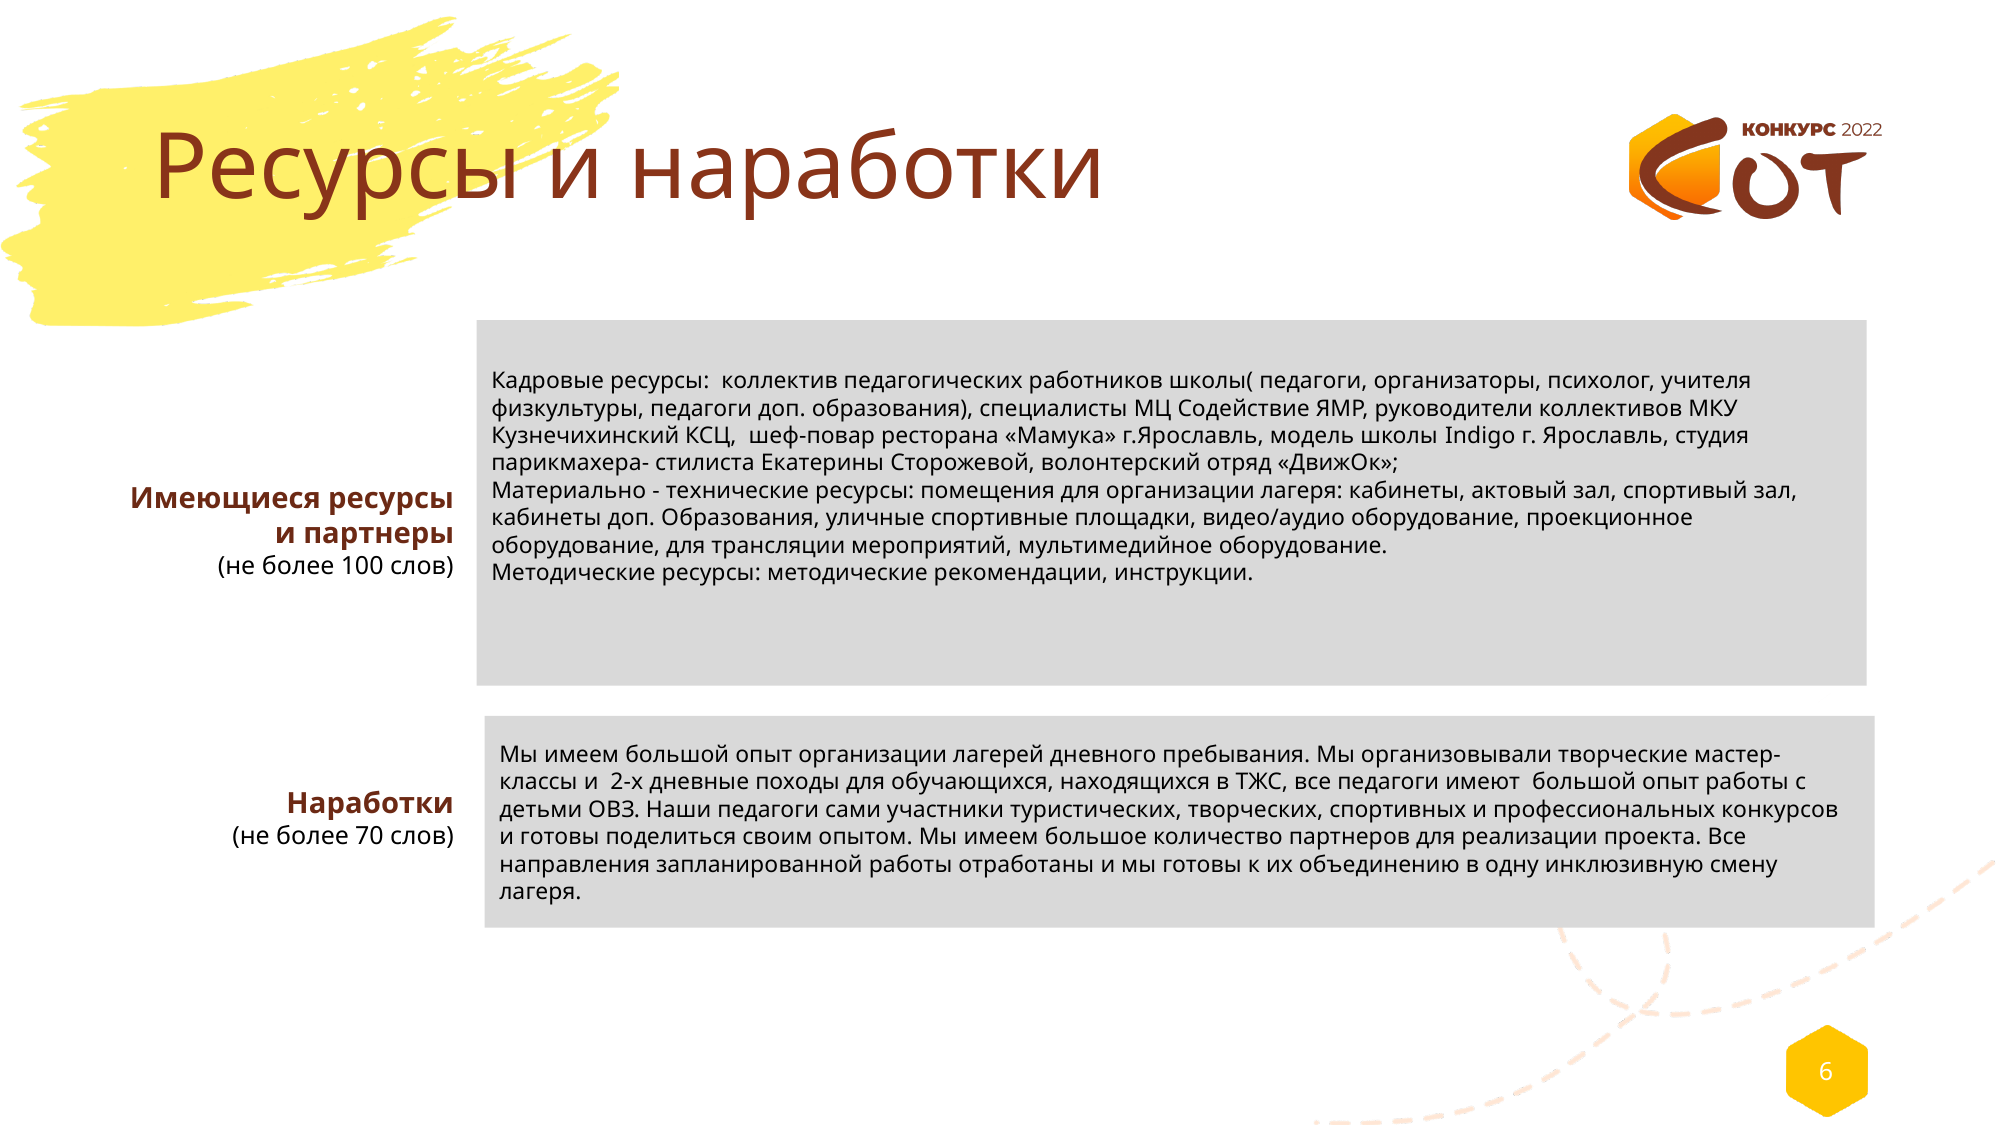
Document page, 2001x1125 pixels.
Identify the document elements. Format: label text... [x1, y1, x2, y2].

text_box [96, 320, 1867, 686]
picture [1629, 113, 1893, 220]
slide_number 6 [1784, 1042, 1867, 1103]
title Ресурсы и наработки [137, 59, 1600, 278]
picture [1288, 619, 2001, 1125]
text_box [96, 715, 1875, 928]
picture [1786, 1025, 1868, 1117]
picture [0, 0, 619, 360]
